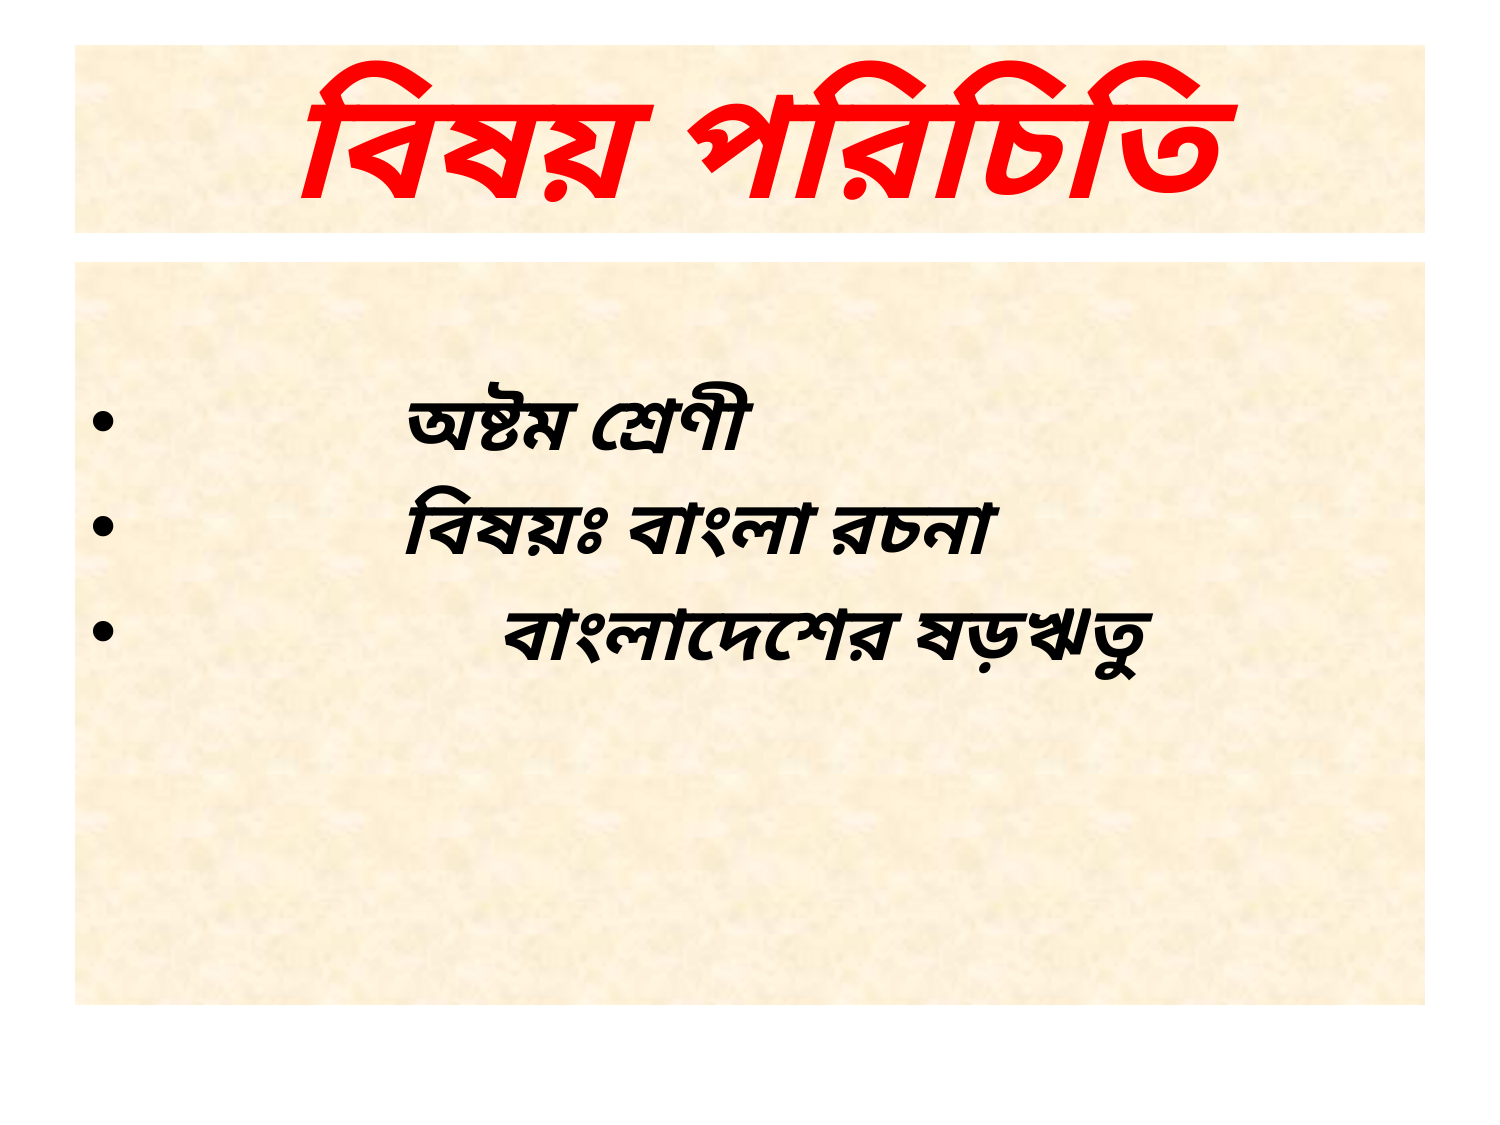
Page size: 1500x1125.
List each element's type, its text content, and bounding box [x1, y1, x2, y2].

list অষ্টম শ্রেণী বিষয়ঃ বাংলা রচনা বাংলাদেশের ষড়ঋতু [75, 262, 1425, 1005]
title বিষয় পরিচিতি [75, 45, 1425, 233]
